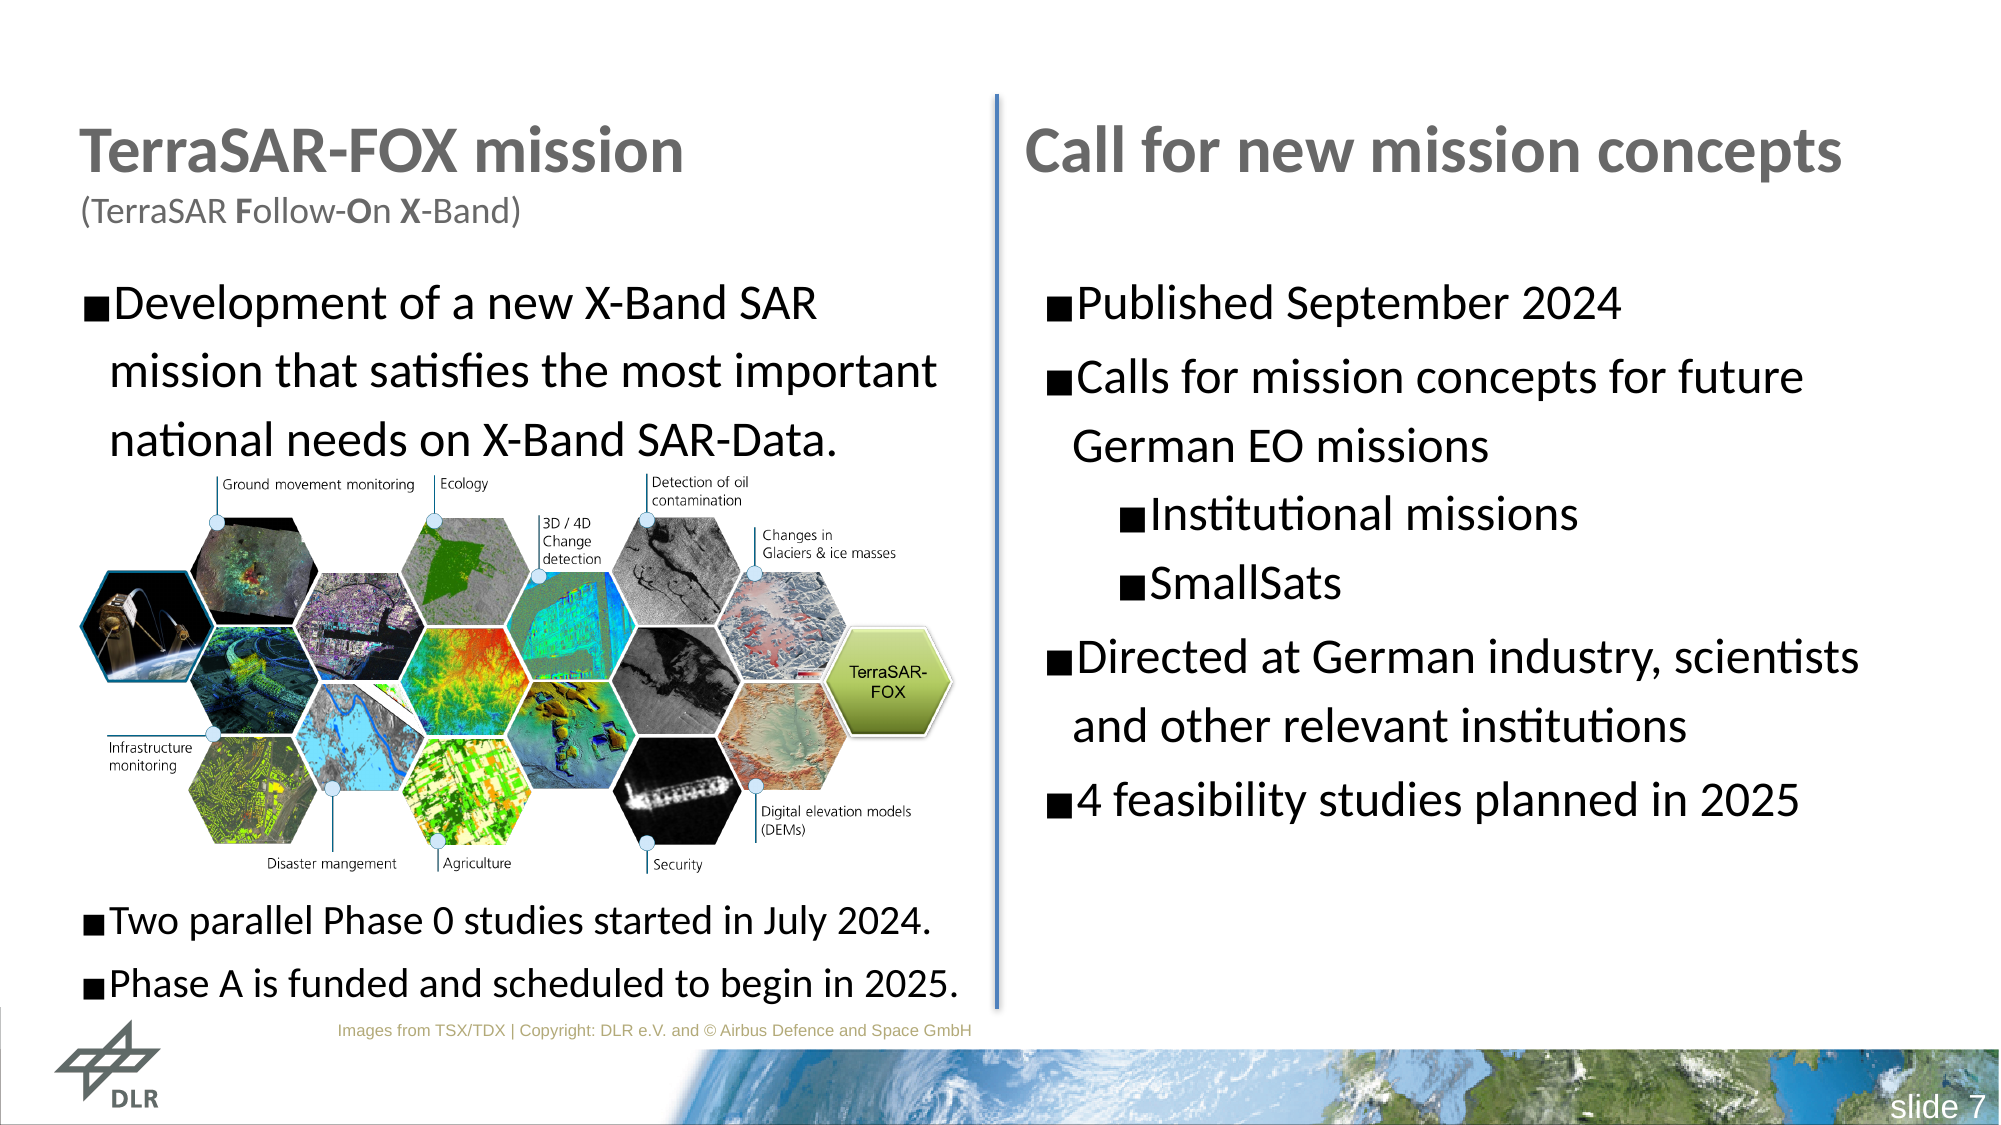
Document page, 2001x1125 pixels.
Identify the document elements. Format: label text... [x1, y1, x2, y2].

text_box Images from TSX/TDX | Copyright: DLR e.V. and © Airbus Defence and Space GmbH [322, 1012, 1000, 1048]
list Development of a new X-Band SAR mission that satisfies the most important national needs on X-Band SAR-Data. Two parallel Phase 0 studies started in July 2024. Phase A is funded and scheduled to begin in 2025. [79, 260, 979, 1030]
picture [79, 468, 960, 882]
title TerraSAR-FOX mission (TerraSAR Follow-On X-Band) [79, 106, 979, 228]
picture [0, 1007, 1999, 1125]
picture [84, 574, 210, 679]
text_box Call for new mission concepts [1025, 106, 1925, 228]
text_box Published September 2024 Calls for mission concepts for future German EO missions Institutional missions SmallSats Directed at German industry, scientists and other relevant institutions 4 feasibility studies planned in 2025 [1042, 260, 1942, 973]
